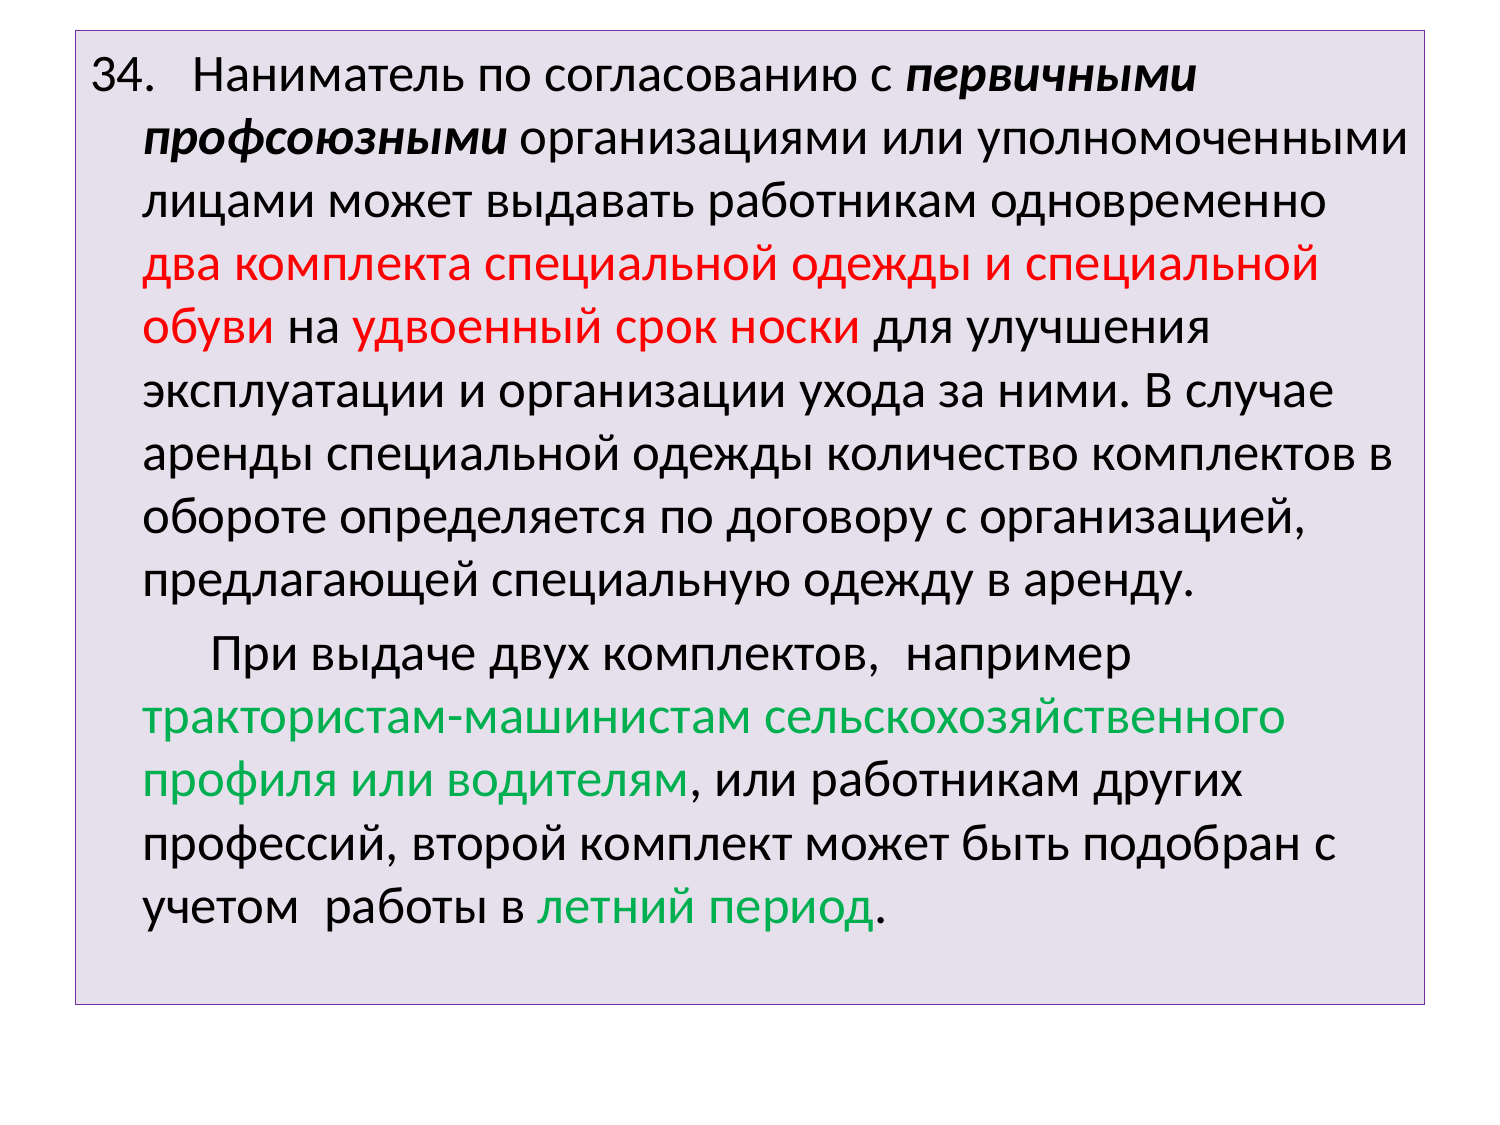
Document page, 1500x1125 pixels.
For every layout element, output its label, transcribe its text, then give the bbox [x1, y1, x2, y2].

list 34. Наниматель по согласованию с первичными профсоюзными организациями или уполномоченными лицами может выдавать работникам одновременно два комплекта специальной одежды и специальной обуви на удвоенный срок носки для улучшения эксплуатации и организации ухода за ними. В случае аренды специальной одежды количество комплектов в обороте определяется по договору с организацией, предлагающей специальную одежду в аренду. При выдаче двух комплектов, например трактористам-машинистам сельскохозяйственного профиля или водителям, или работникам других профессий, второй комплект может быть подобран с учетом работы в летний период. [75, 30, 1425, 1005]
